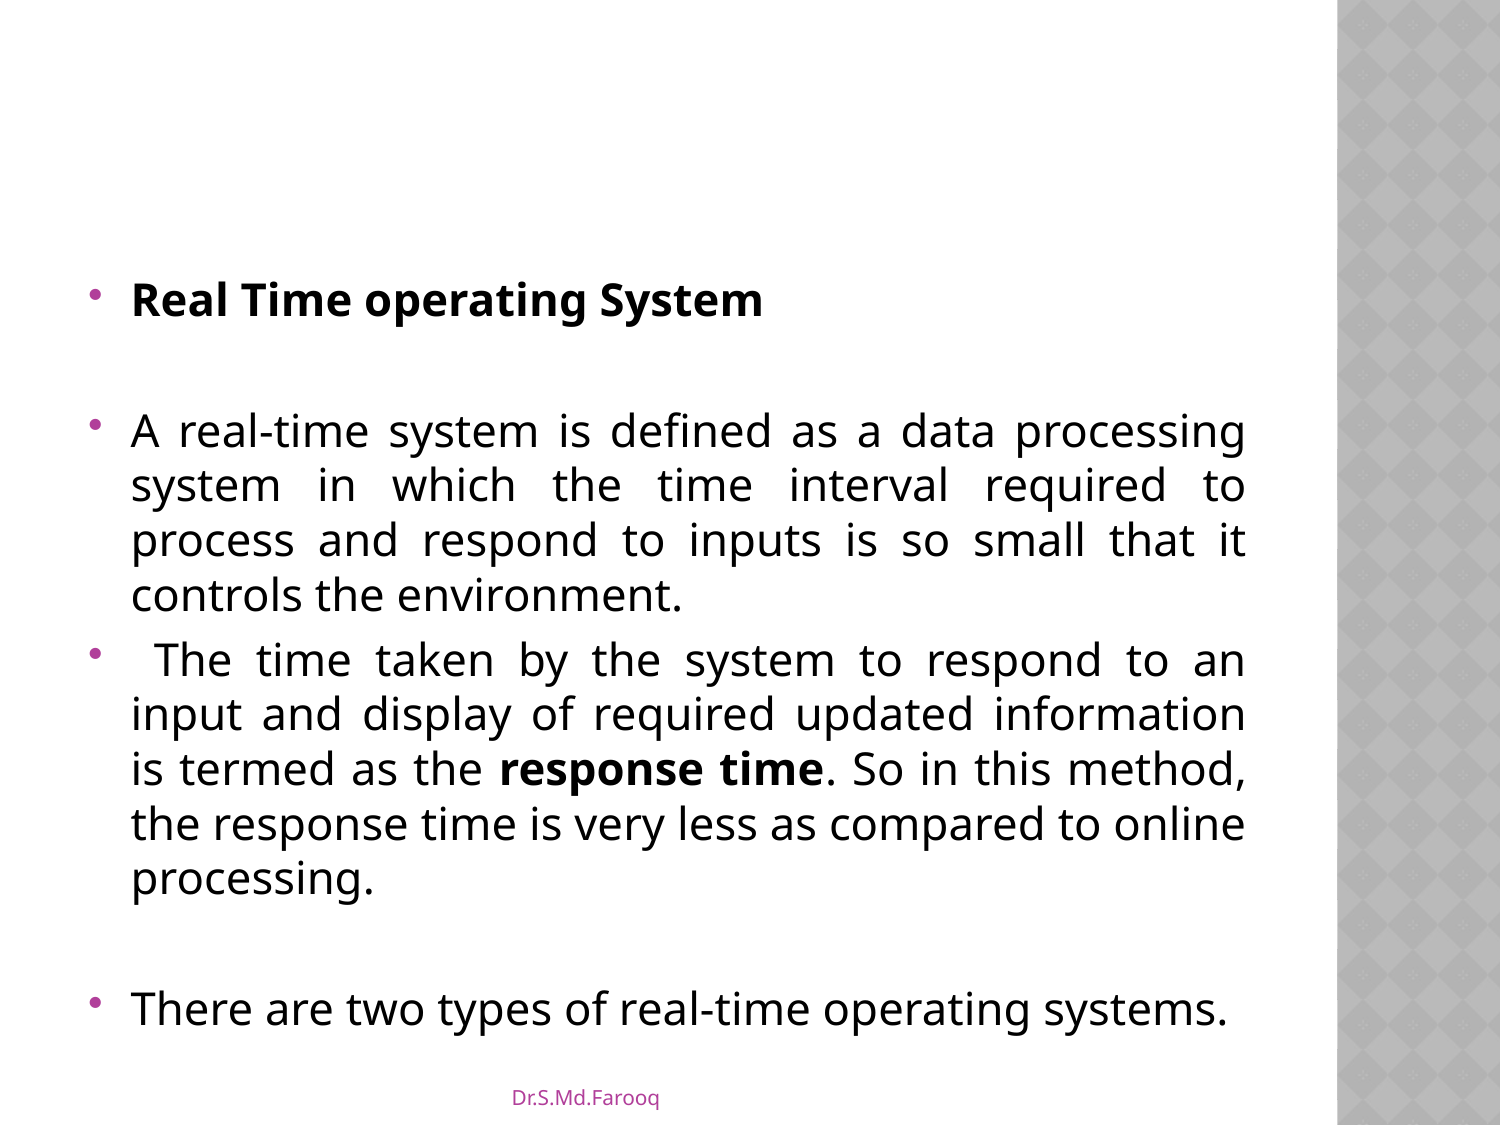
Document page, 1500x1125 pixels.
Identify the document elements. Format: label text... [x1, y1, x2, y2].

footer Dr.S.Md.Farooq [75, 1075, 675, 1114]
list Real Time operating System A real-time system is defined as a data processing system in which the time interval required to process and respond to inputs is so small that it controls the environment. The time taken by the system to respond to an input and display of required updated information is termed as the response time. So in this method, the response time is very less as compared to online processing. There are two types of real-time operating systems. [75, 264, 1263, 1059]
